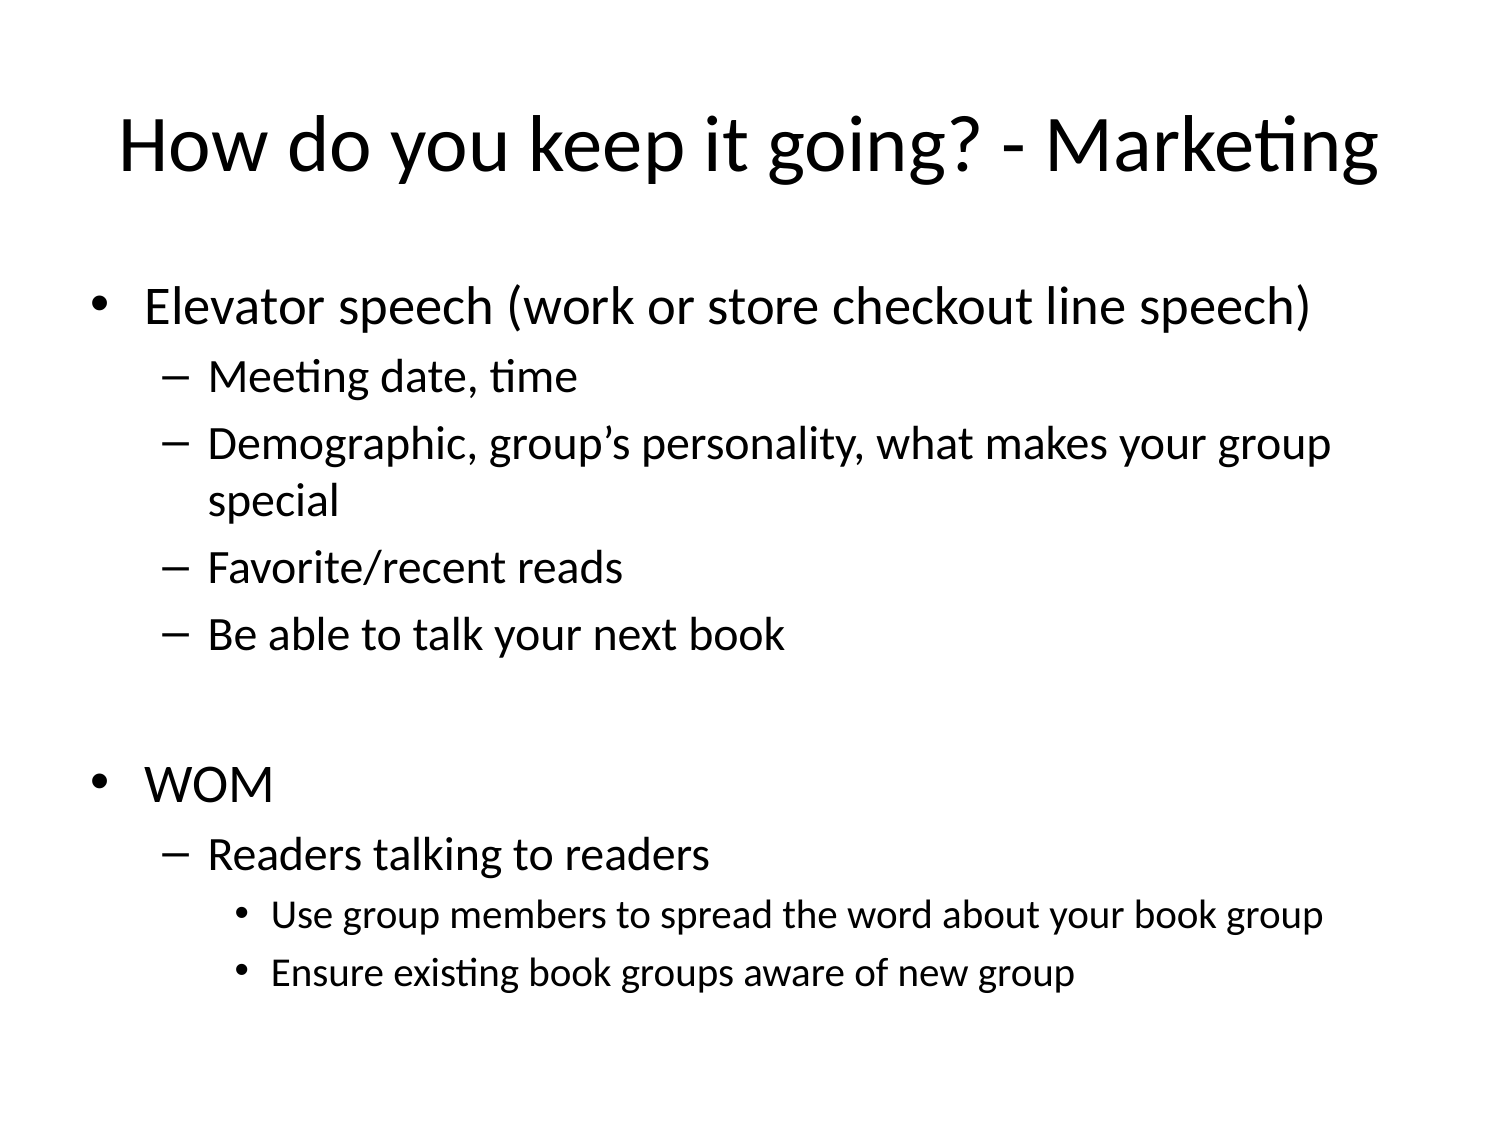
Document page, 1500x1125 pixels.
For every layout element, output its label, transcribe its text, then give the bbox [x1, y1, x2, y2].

title How do you keep it going? - Marketing [75, 45, 1425, 233]
list Elevator speech (work or store checkout line speech) Meeting date, time Demographic, group’s personality, what makes your group special Favorite/recent reads Be able to talk your next book WOM Readers talking to readers Use group members to spread the word about your book group Ensure existing book groups aware of new group [75, 262, 1388, 1005]
